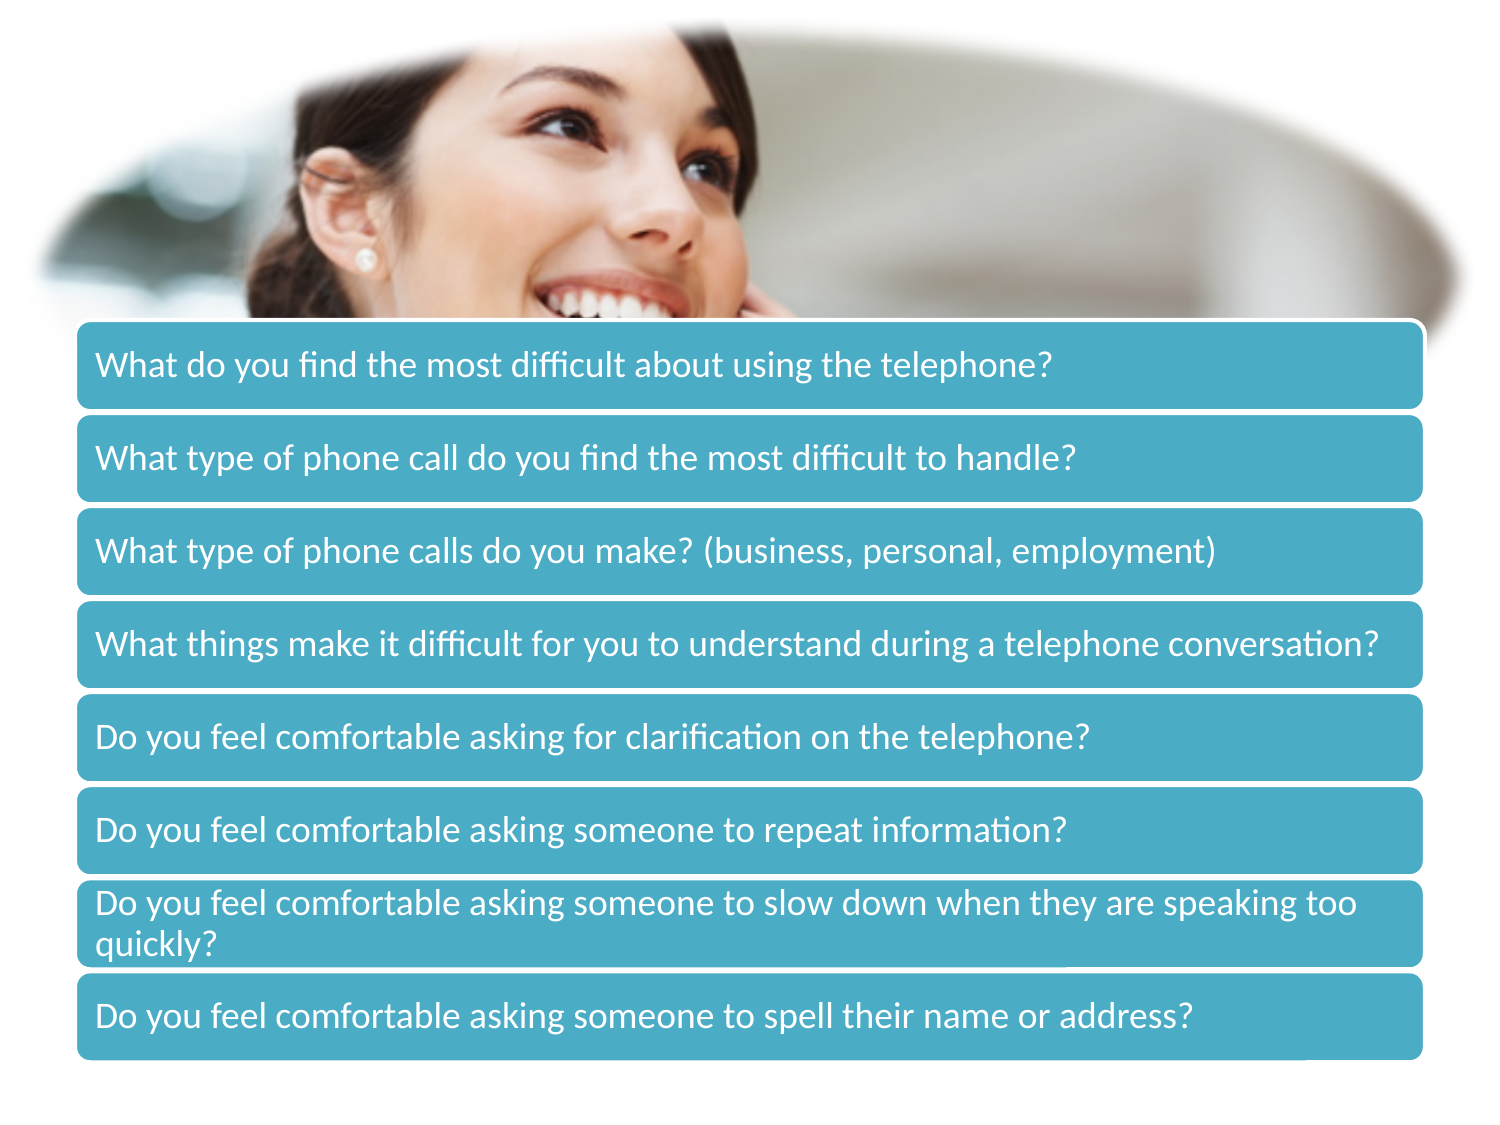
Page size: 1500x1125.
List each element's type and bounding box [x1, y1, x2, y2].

picture [24, 17, 1476, 538]
list [74, 319, 1426, 1063]
